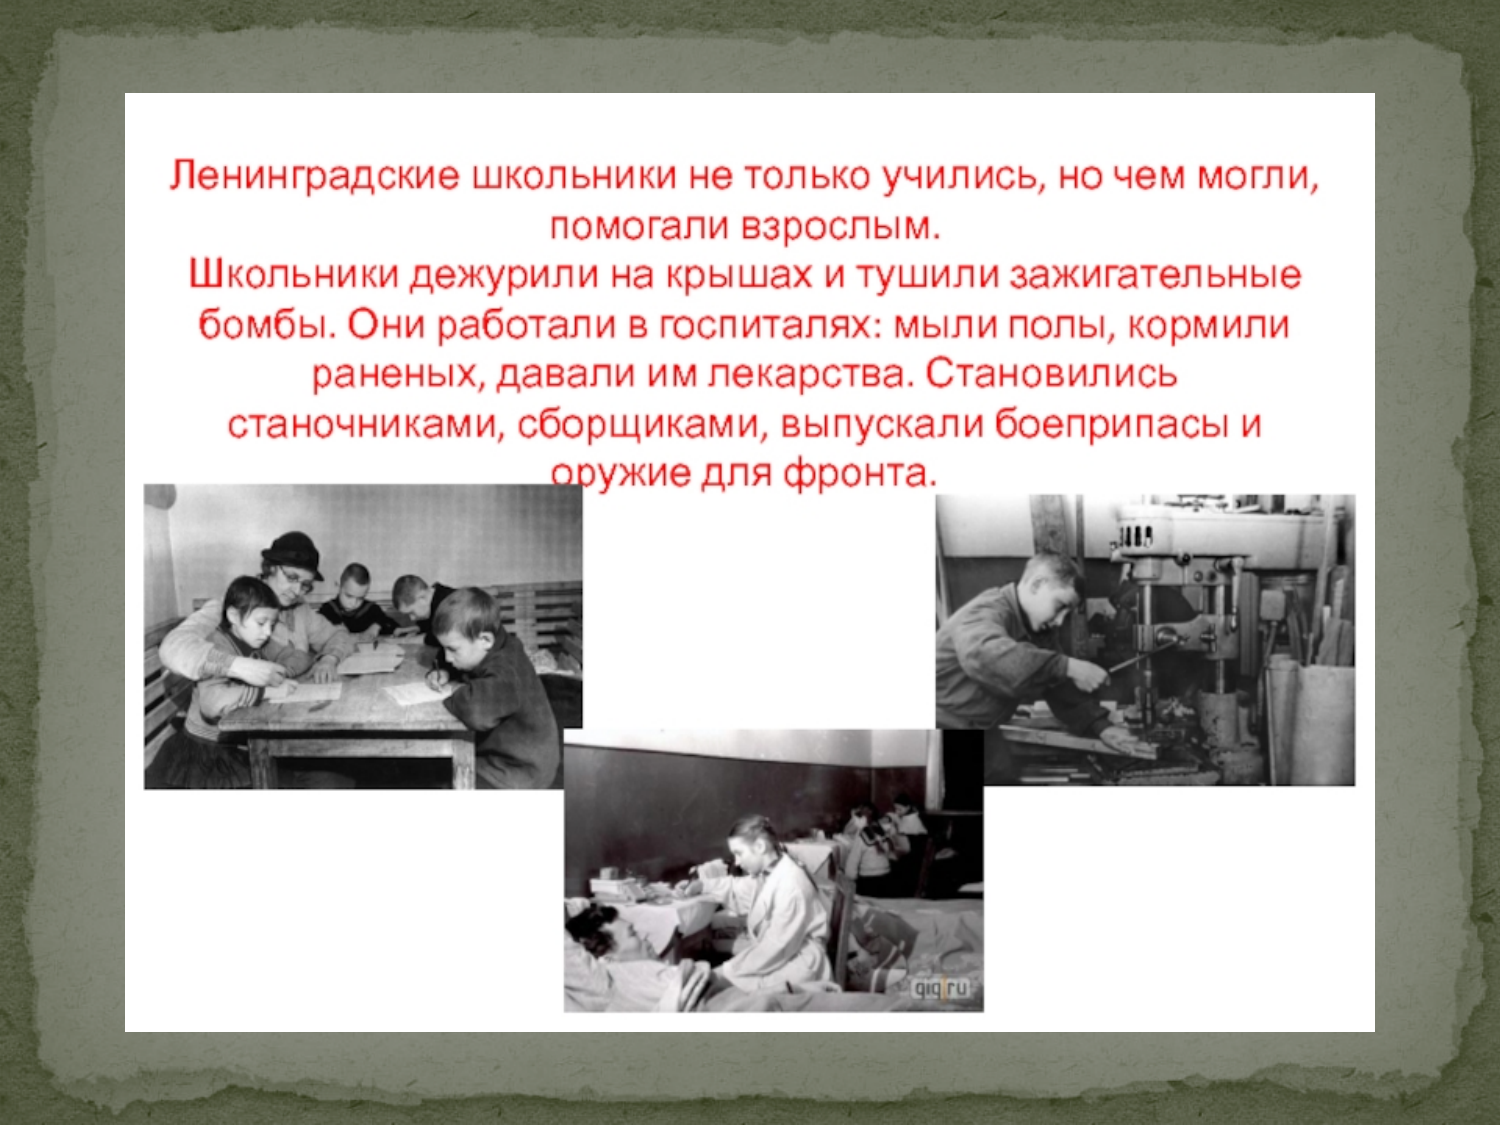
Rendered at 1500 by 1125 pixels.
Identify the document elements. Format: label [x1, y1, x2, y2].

picture [125, 93, 1375, 1032]
